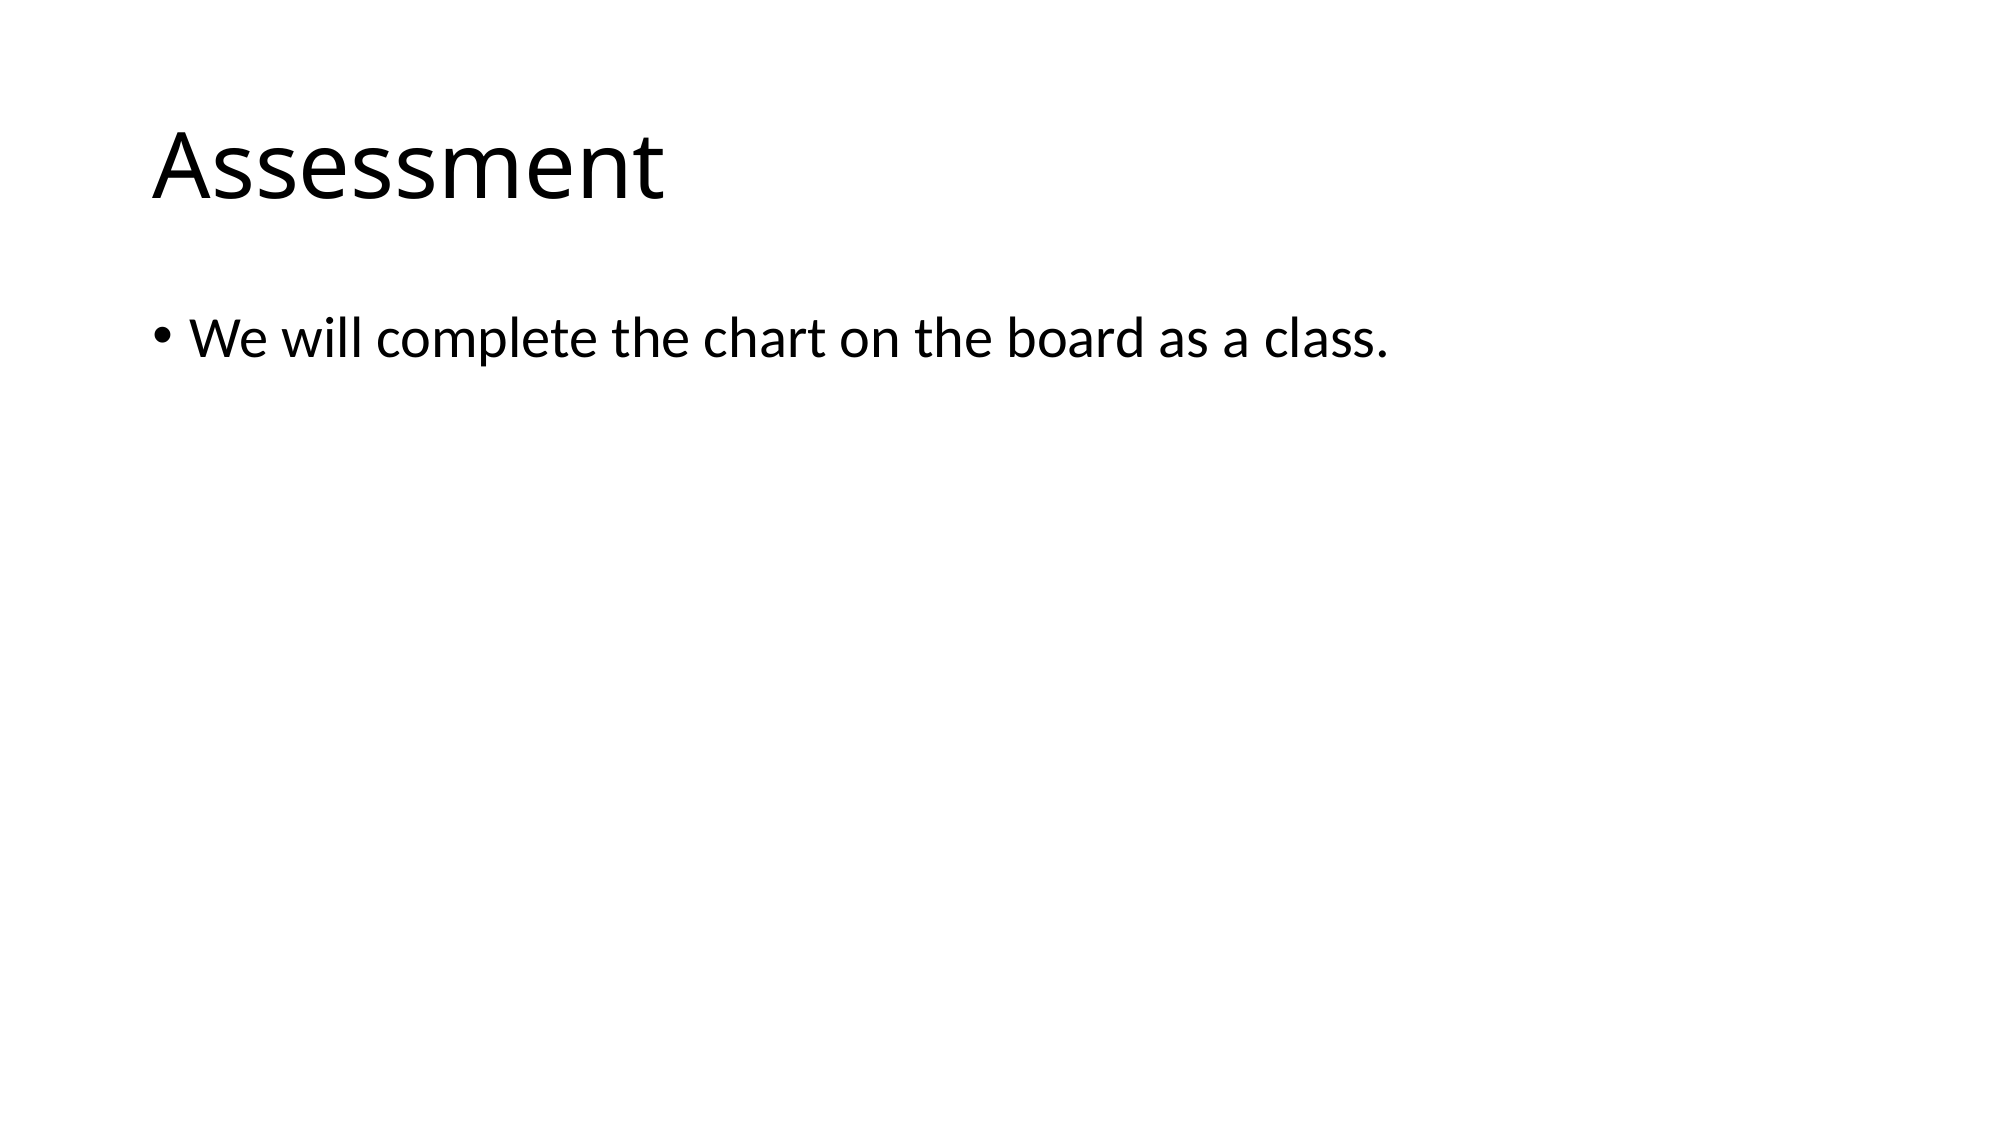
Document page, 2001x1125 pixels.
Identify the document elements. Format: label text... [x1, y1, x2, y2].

title Assessment [137, 59, 1863, 278]
list We will complete the chart on the board as a class. [137, 299, 1863, 1014]
